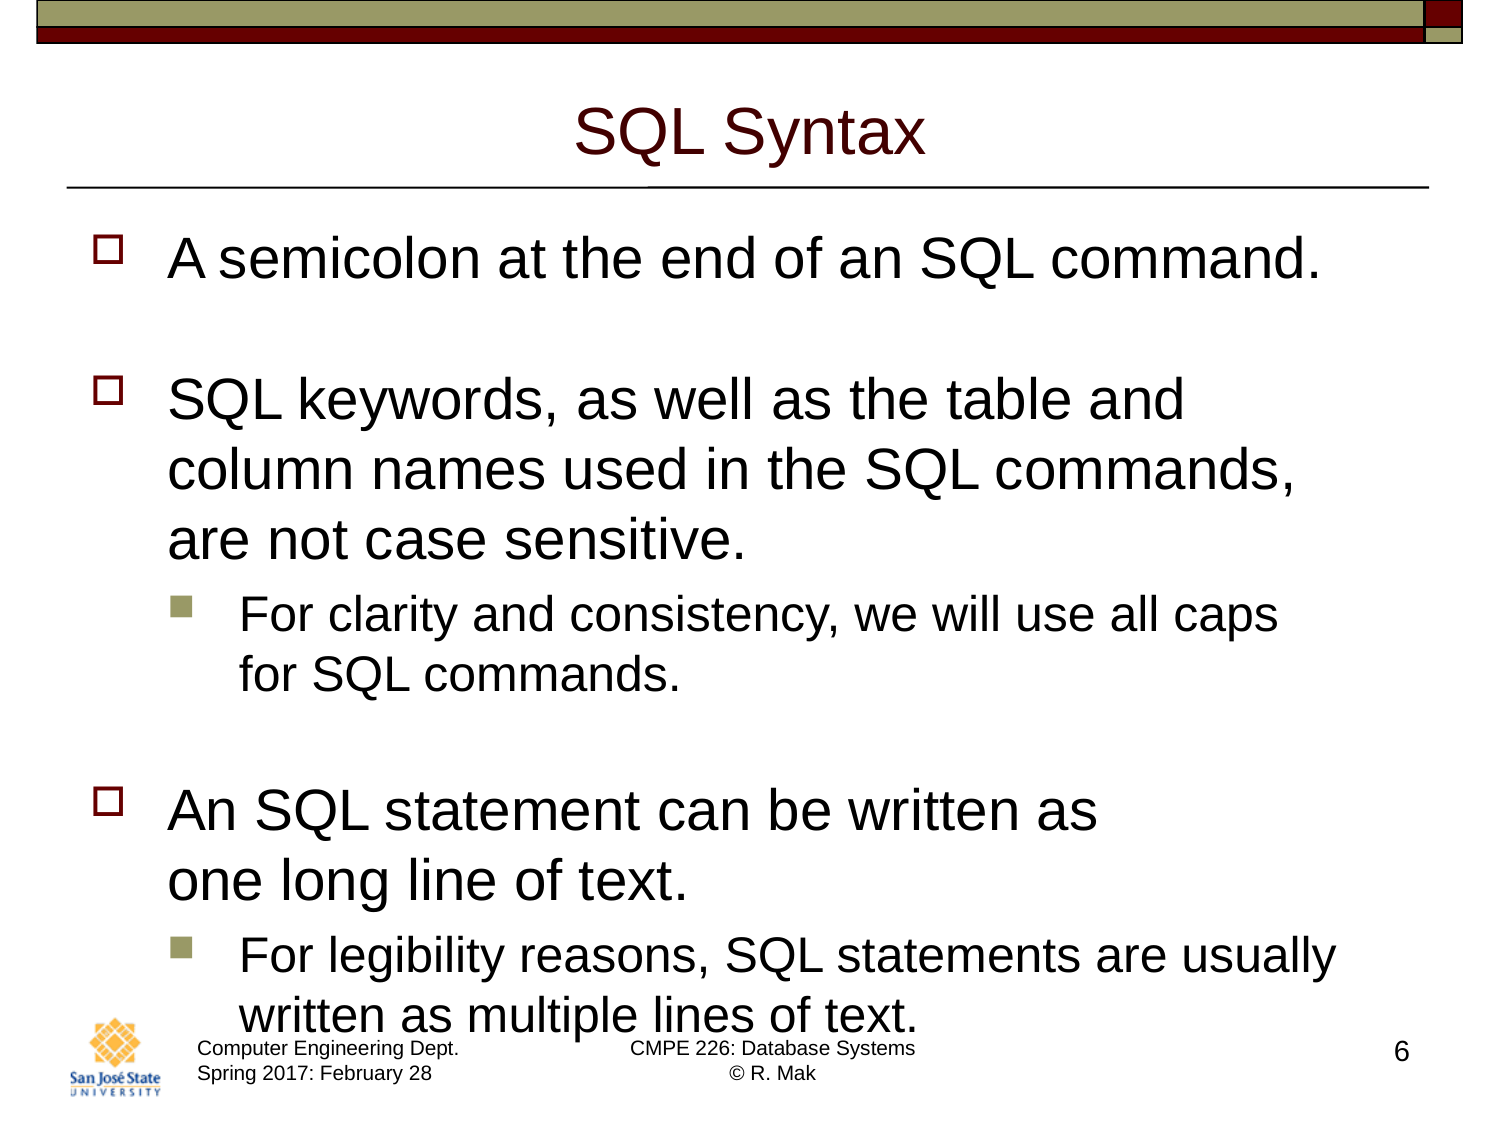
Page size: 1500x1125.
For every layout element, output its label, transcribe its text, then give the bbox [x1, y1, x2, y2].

title SQL Syntax [75, 67, 1425, 175]
slide_number 6 [1112, 1025, 1425, 1100]
list A semicolon at the end of an SQL command. SQL keywords, as well as the table and column names used in the SQL commands, are not case sensitive. For clarity and consistency, we will use all caps for SQL commands. An SQL statement can be written as one long line of text. For legibility reasons, SQL statements are usually written as multiple lines of text. [75, 212, 1425, 1006]
picture [60, 1012, 166, 1112]
